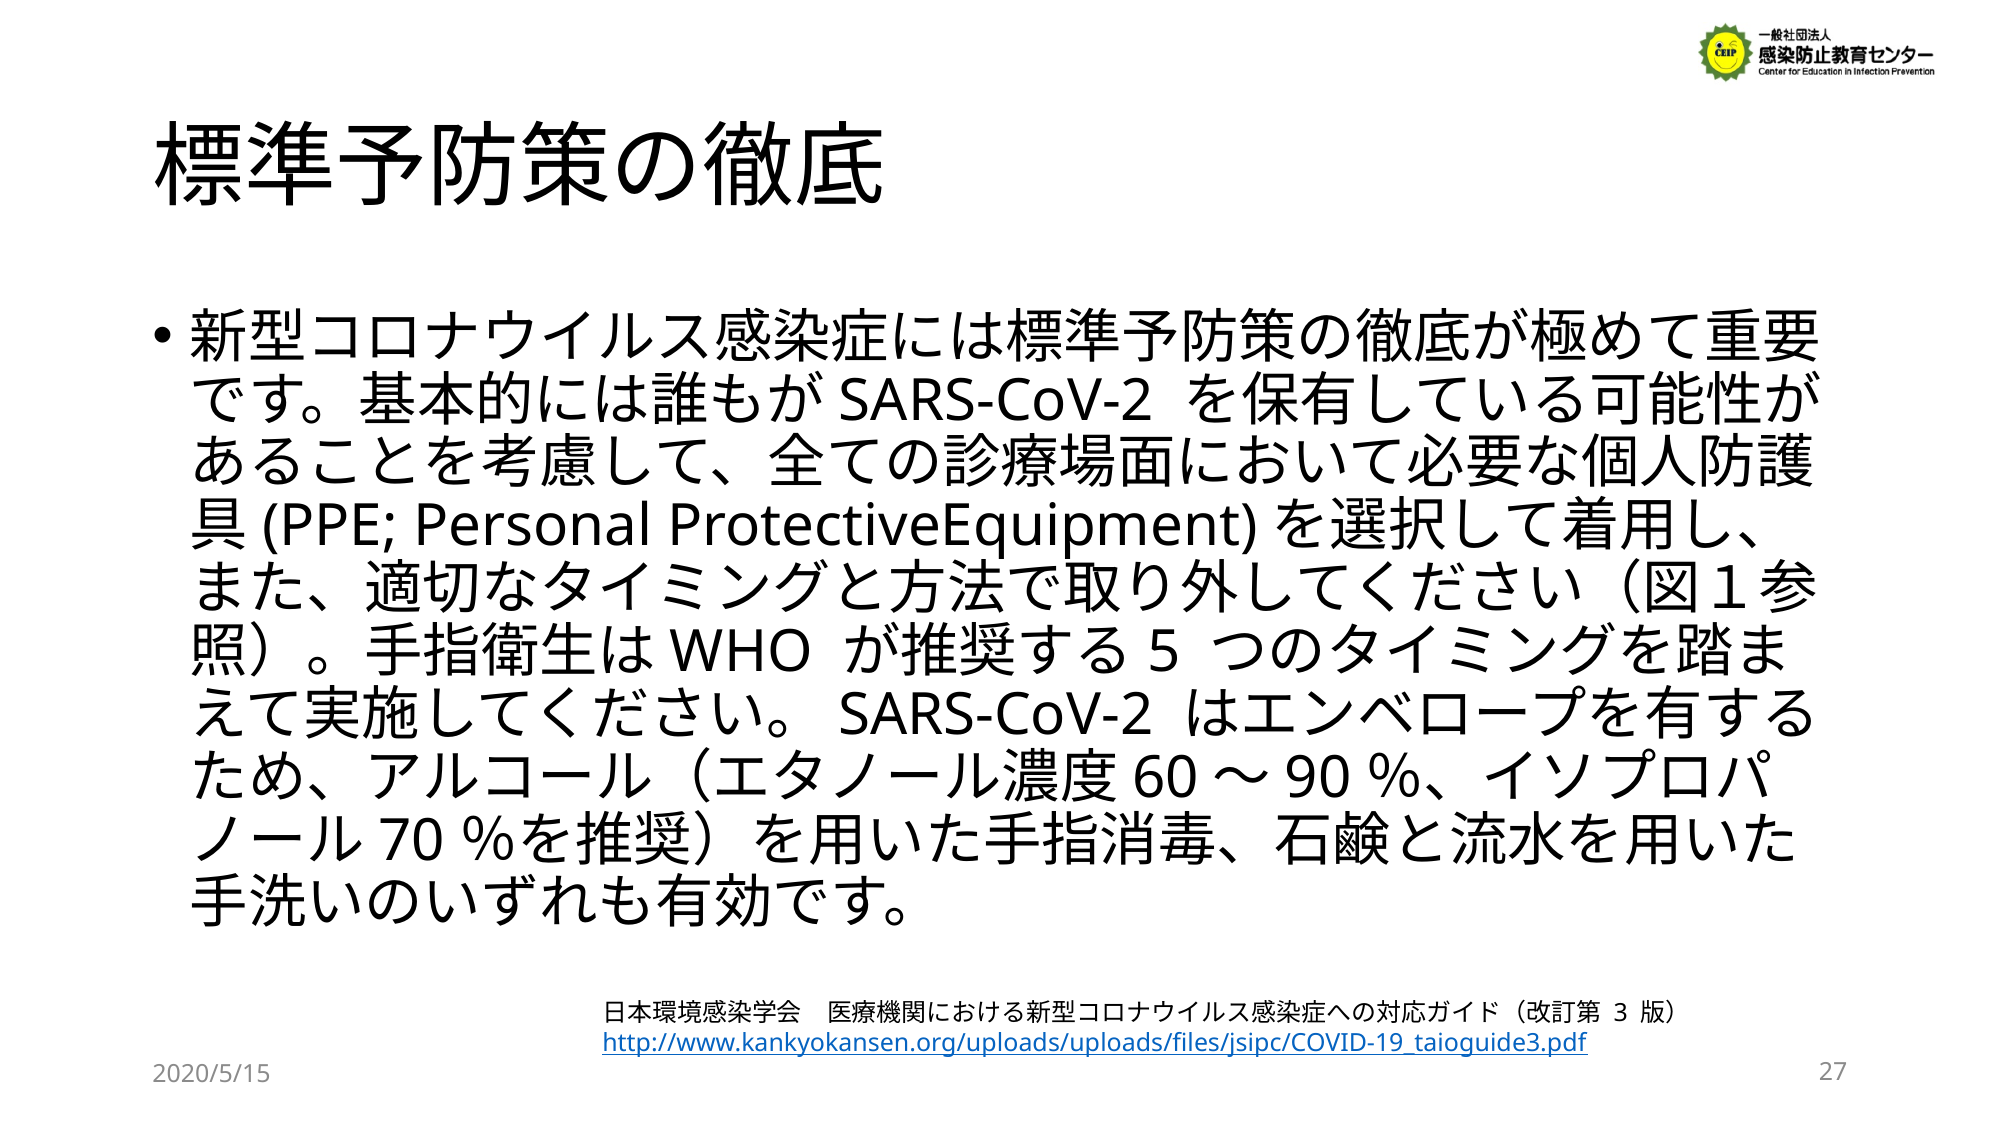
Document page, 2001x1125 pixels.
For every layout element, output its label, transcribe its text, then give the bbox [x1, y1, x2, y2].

text_box 日本環境感染学会 医療機関における新型コロナウイルス感染症への対応ガイド（改訂第 3 版） http://www.kankyokansen.org/uploads/uploads/files/jsipc/COVID-19_taioguide3.pdf [587, 989, 1885, 1069]
picture [1697, 22, 1952, 86]
list 新型コロナウイルス感染症には標準予防策の徹底が極めて重要です。基本的には誰もがSARS-CoV-2 を保有している可能性があることを考慮して、全ての診療場⾯において必要な個⼈防護具(PPE; Personal ProtectiveEquipment)を選択して着⽤し、また、適切なタイミングと⽅法で取り外してください（図１参照）。⼿指衛⽣はWHO が推奨する5 つのタイミングを踏まえて実施してください。SARS-CoV-2 はエンベロープを有するため、アルコール（エタノール濃度60〜90％、イソプロパノール70％を推奨）を⽤いた⼿指消毒、⽯鹸と流⽔を⽤いた⼿洗いのいずれも有効です。 [137, 299, 1863, 1014]
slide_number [137, 1042, 588, 1103]
slide_number 27 [1412, 1069, 1863, 1103]
title 標準予防策の徹底 [137, 59, 1863, 278]
